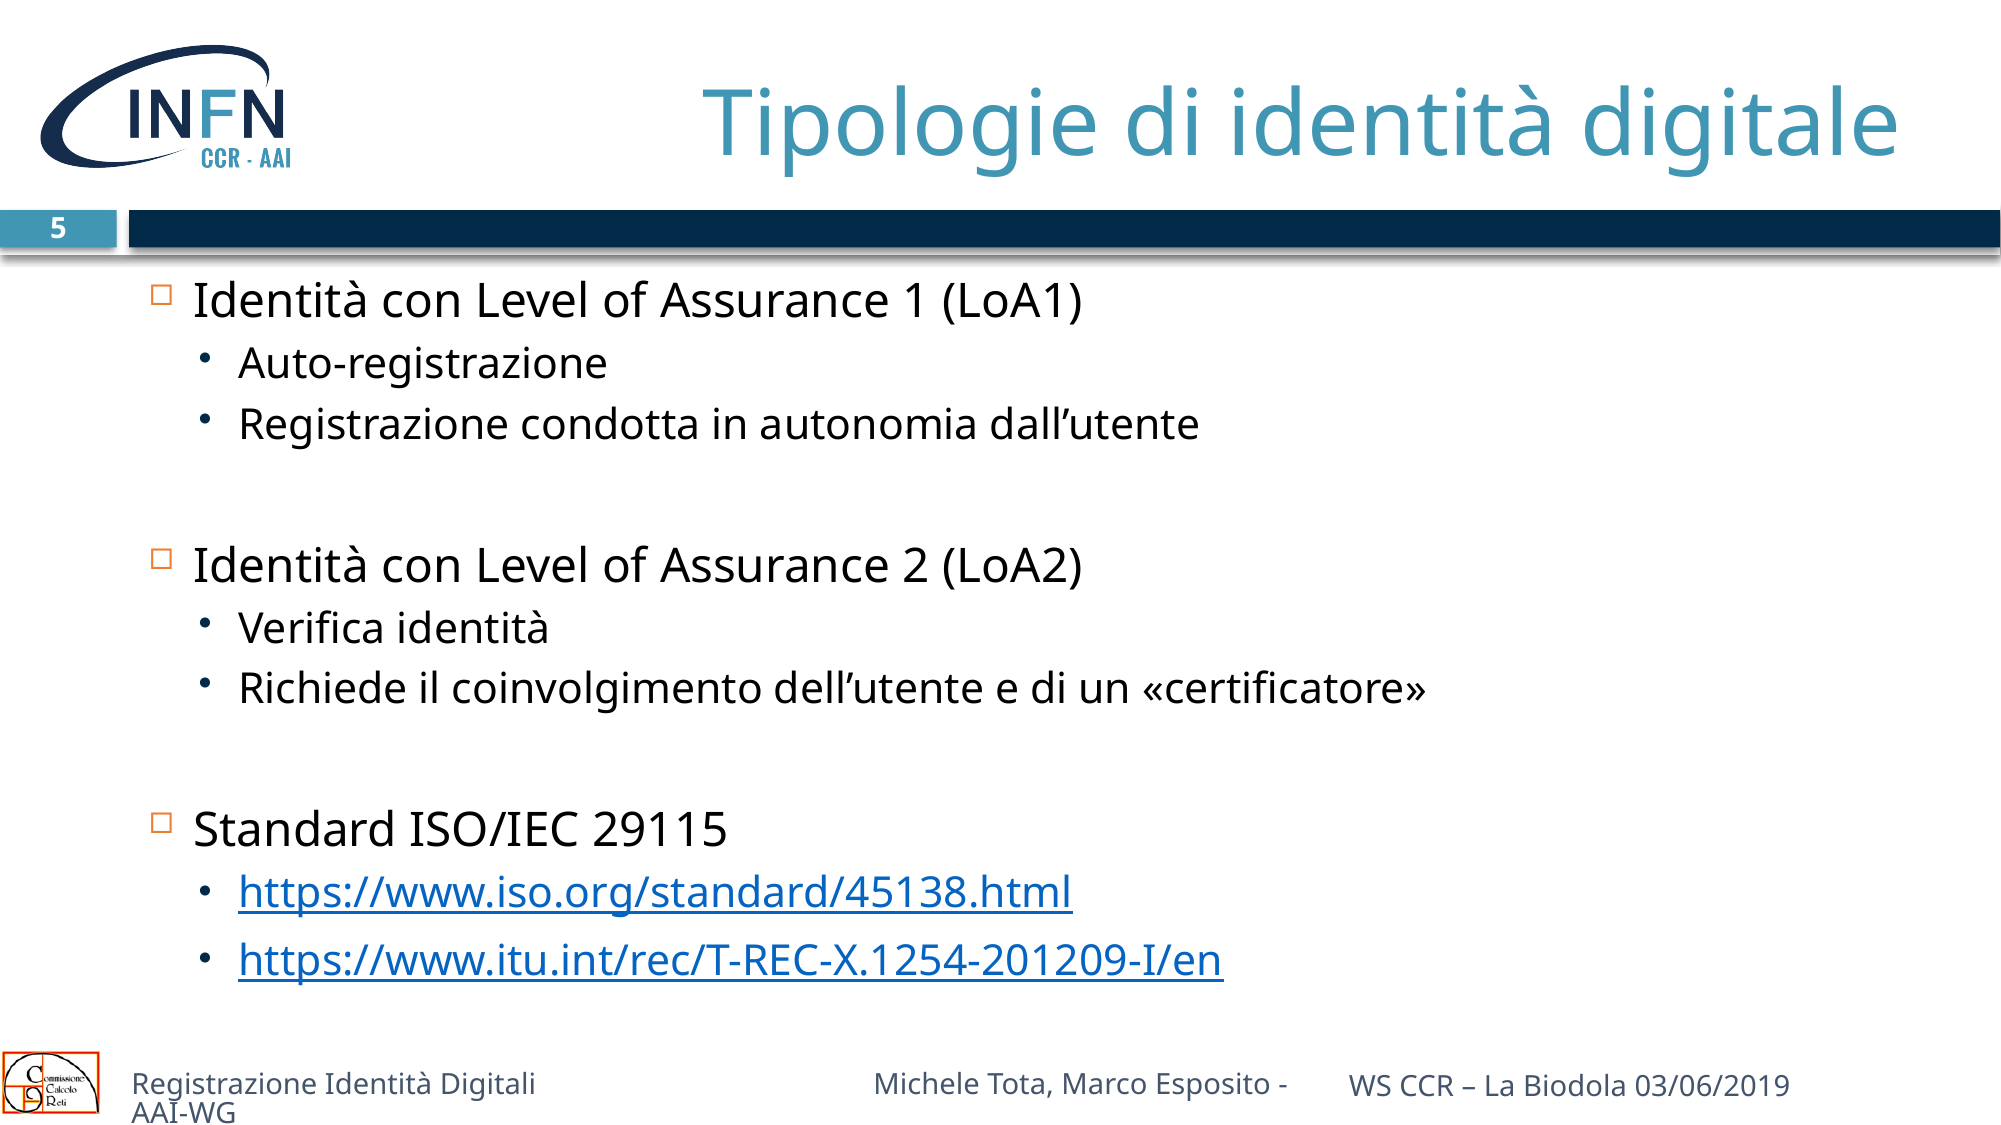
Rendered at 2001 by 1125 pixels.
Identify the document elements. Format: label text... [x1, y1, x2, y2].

picture [12, 38, 343, 188]
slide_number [1333, 1054, 1918, 1115]
list Identità con Level of Assurance 1 (LoA1) Auto-registrazione Registrazione condotta in autonomia dall’utente Identità con Level of Assurance 2 (LoA2) Verifica identità Richiede il coinvolgimento dell’utente e di un «certificatore» Standard ISO/IEC 29115 https://www.iso.org/standard/45138.html https://www.itu.int/rec/T-REC-X.1254-201209-I/en [133, 262, 1918, 1000]
footer Registrazione Identità Digitali Michele Tota, Marco Esposito - AAI-WG [116, 1054, 1320, 1115]
picture [0, 1049, 101, 1115]
slide_number 5 [0, 208, 117, 249]
title Tipologie di identità digitale [413, 37, 1918, 200]
